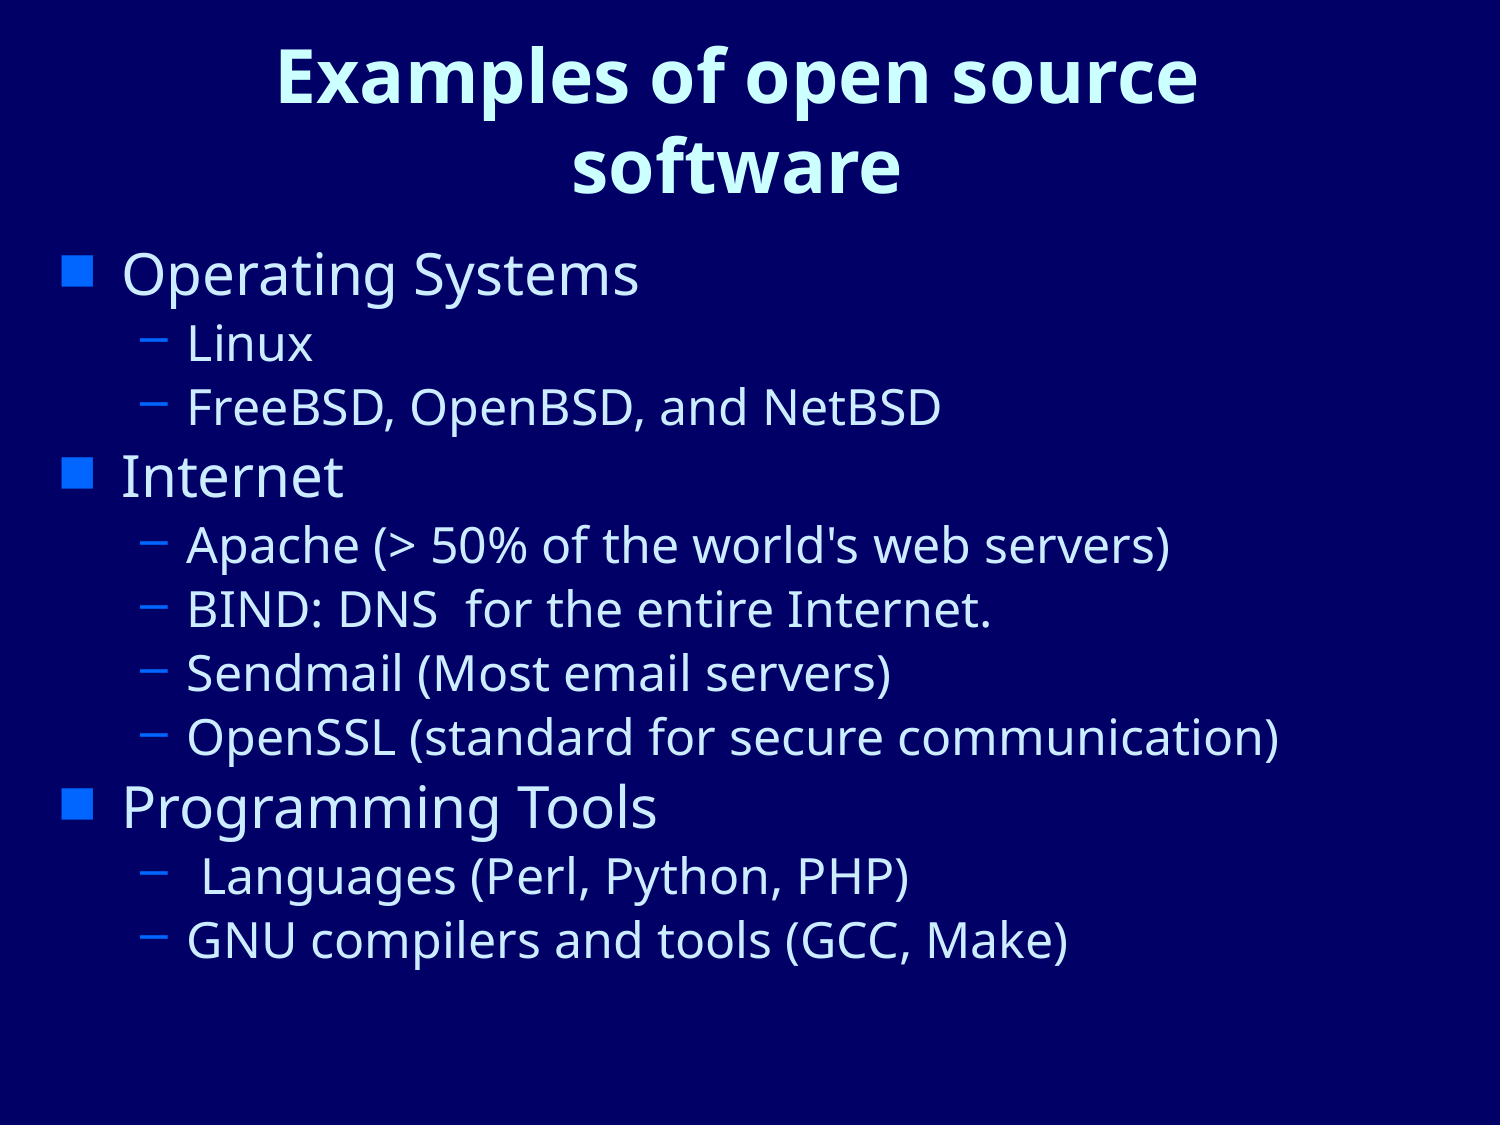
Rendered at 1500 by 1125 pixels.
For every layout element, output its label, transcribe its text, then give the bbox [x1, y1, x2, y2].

list Operating Systems Linux FreeBSD, OpenBSD, and NetBSD Internet Apache (> 50% of the world's web servers) BIND: DNS for the entire Internet. Sendmail (Most email servers) OpenSSL (standard for secure communication) Programming Tools Languages (Perl, Python, PHP) GNU compilers and tools (GCC, Make) [49, 237, 1388, 1063]
title Examples of open source software [99, 24, 1376, 213]
